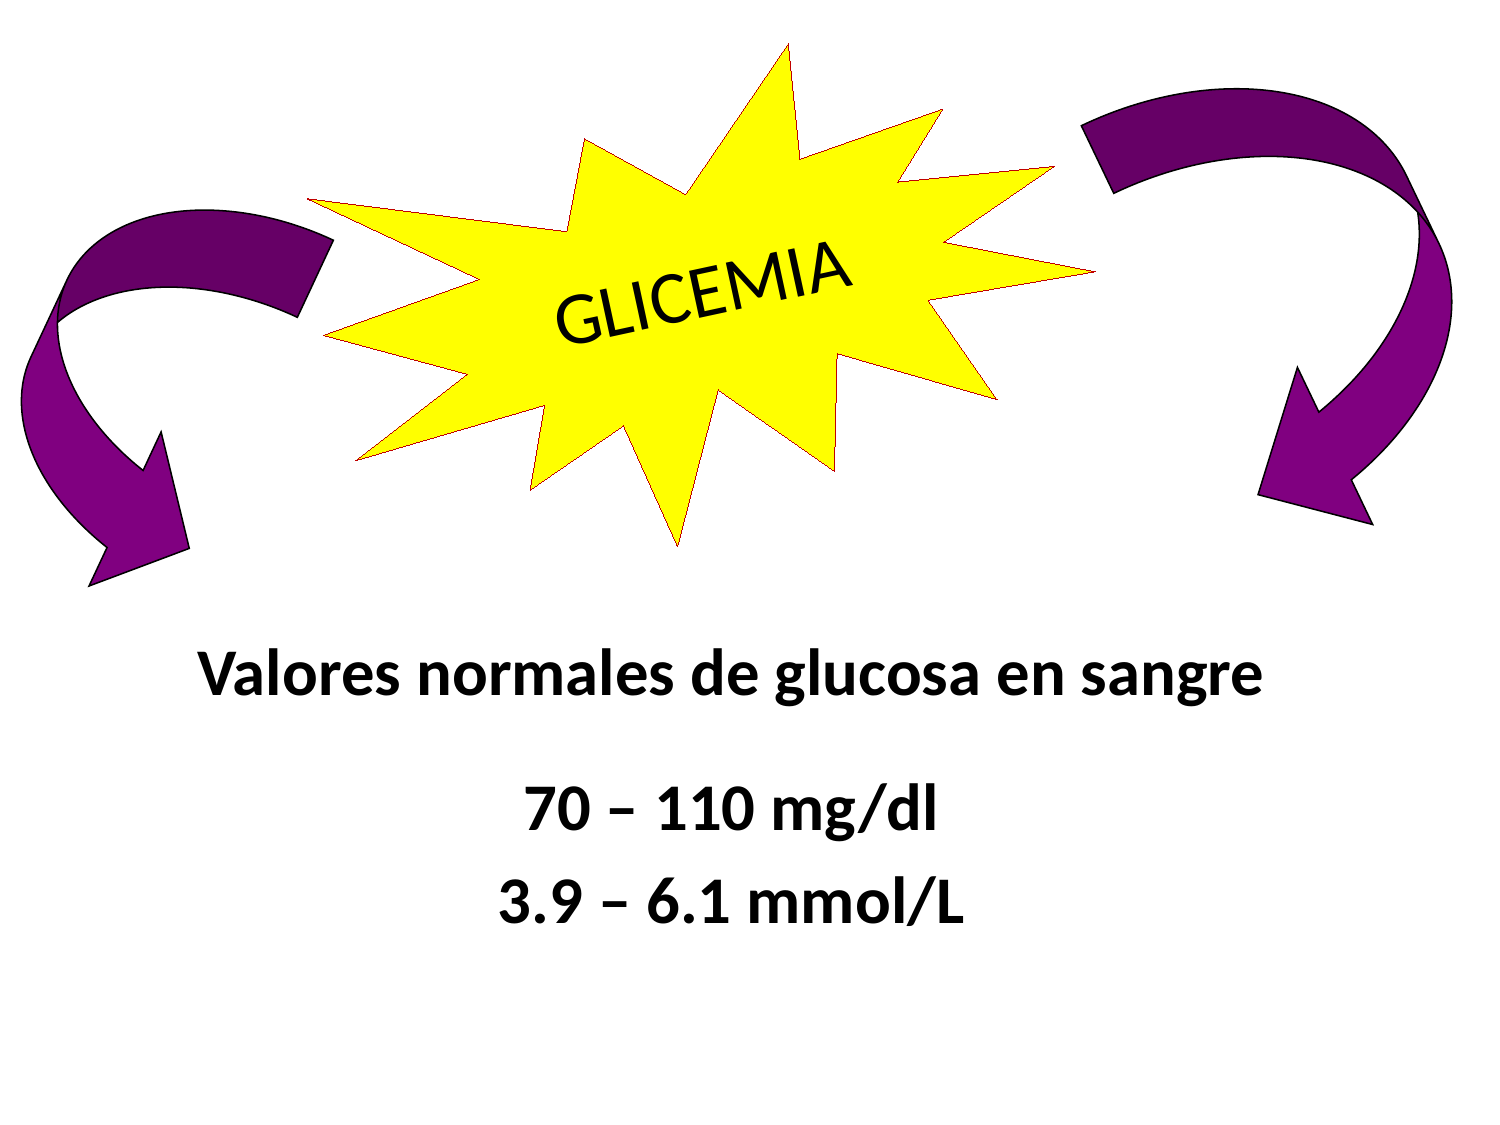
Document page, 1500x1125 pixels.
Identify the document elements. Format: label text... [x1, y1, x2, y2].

text_box [1081, 88, 1452, 525]
text_box GLICEMIA [307, 43, 1096, 547]
list Valores normales de glucosa en sangre 70 – 110 mg/dl 3.9 – 6.1 mmol/L [75, 621, 1388, 988]
text_box [21, 210, 334, 587]
